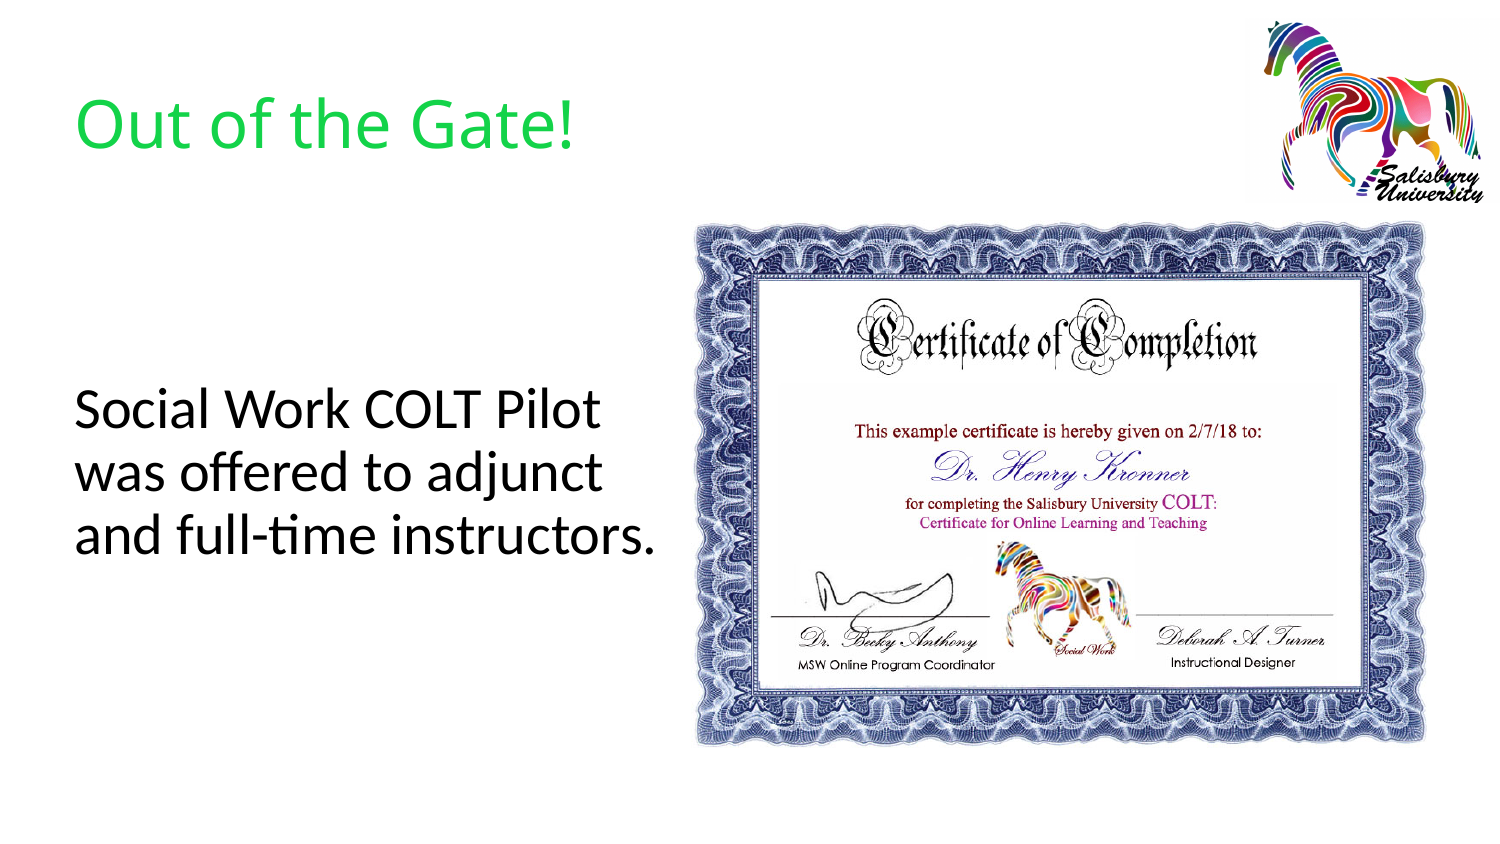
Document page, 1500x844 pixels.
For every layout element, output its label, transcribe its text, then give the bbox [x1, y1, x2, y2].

picture [691, 220, 1427, 748]
title Out of the Gate! [59, 45, 1208, 209]
list Social Work COLT Pilot was offered to adjunct and full-time instructors. [59, 370, 678, 597]
picture [1245, 18, 1500, 203]
